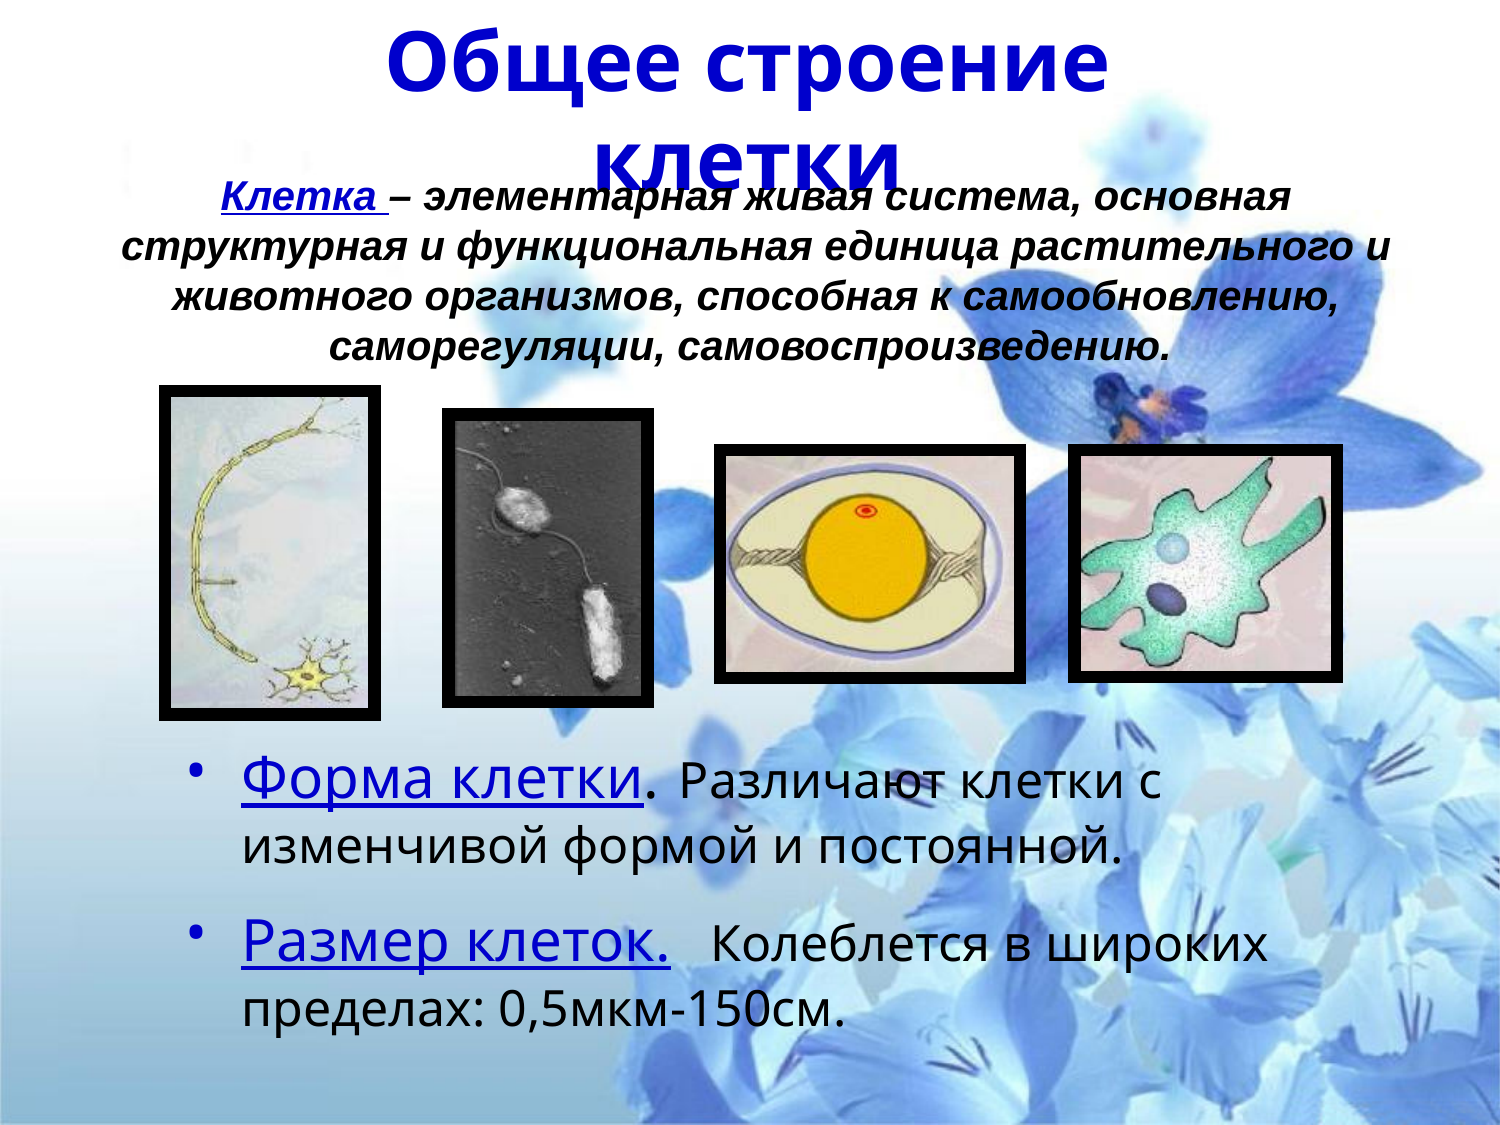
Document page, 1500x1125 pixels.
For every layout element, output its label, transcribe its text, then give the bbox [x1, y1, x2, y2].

text_box Клетка – элементарная живая система, основная структурная и функциональная единица растительного и животного организмов, способная к самообновлению, саморегуляции, самовоспроизведению. [0, 160, 1438, 453]
picture [454, 420, 642, 697]
text_box Форма клетки. Различают клетки с изменчивой формой и постоянной. Размер клеток. Колеблется в широких пределах: 0,5мкм-150см. [171, 716, 1384, 1059]
picture [0, 0, 1500, 1125]
text_box Общее строение клетки [224, 0, 1270, 121]
picture [1080, 455, 1331, 672]
picture [725, 455, 1014, 672]
picture [170, 396, 369, 709]
